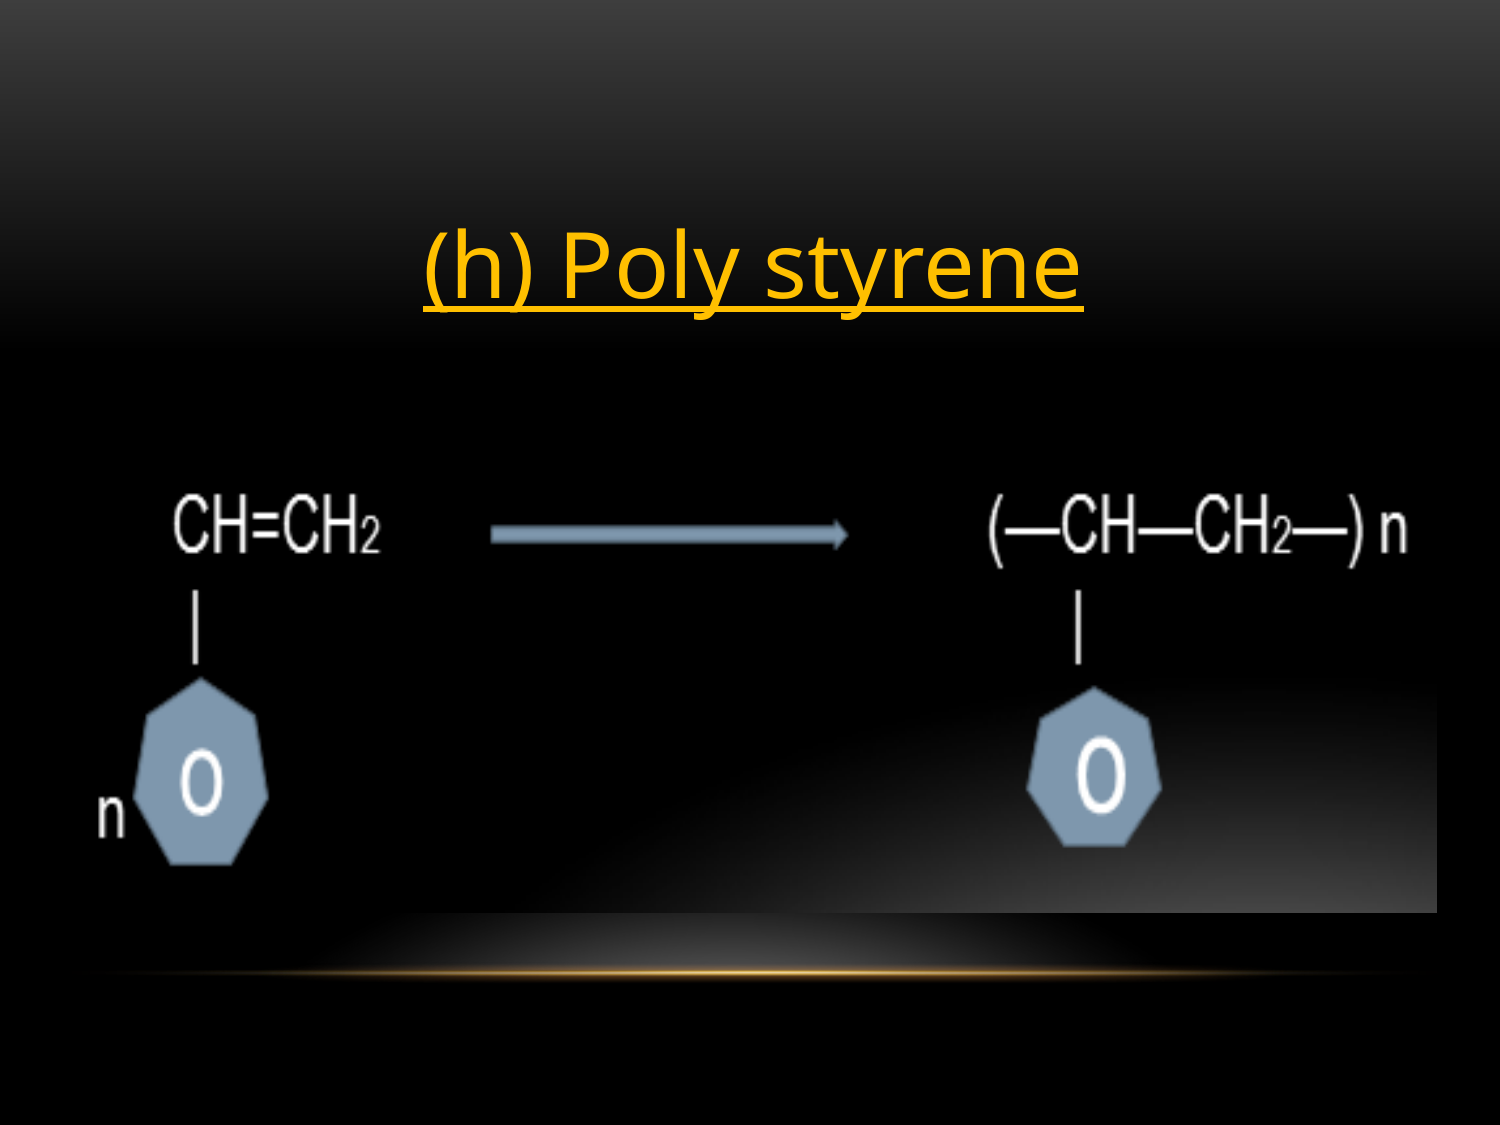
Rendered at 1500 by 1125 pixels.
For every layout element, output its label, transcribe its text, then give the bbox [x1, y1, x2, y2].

picture [0, 0, 1500, 1125]
text_box (h) Poly styrene [408, 199, 1100, 325]
